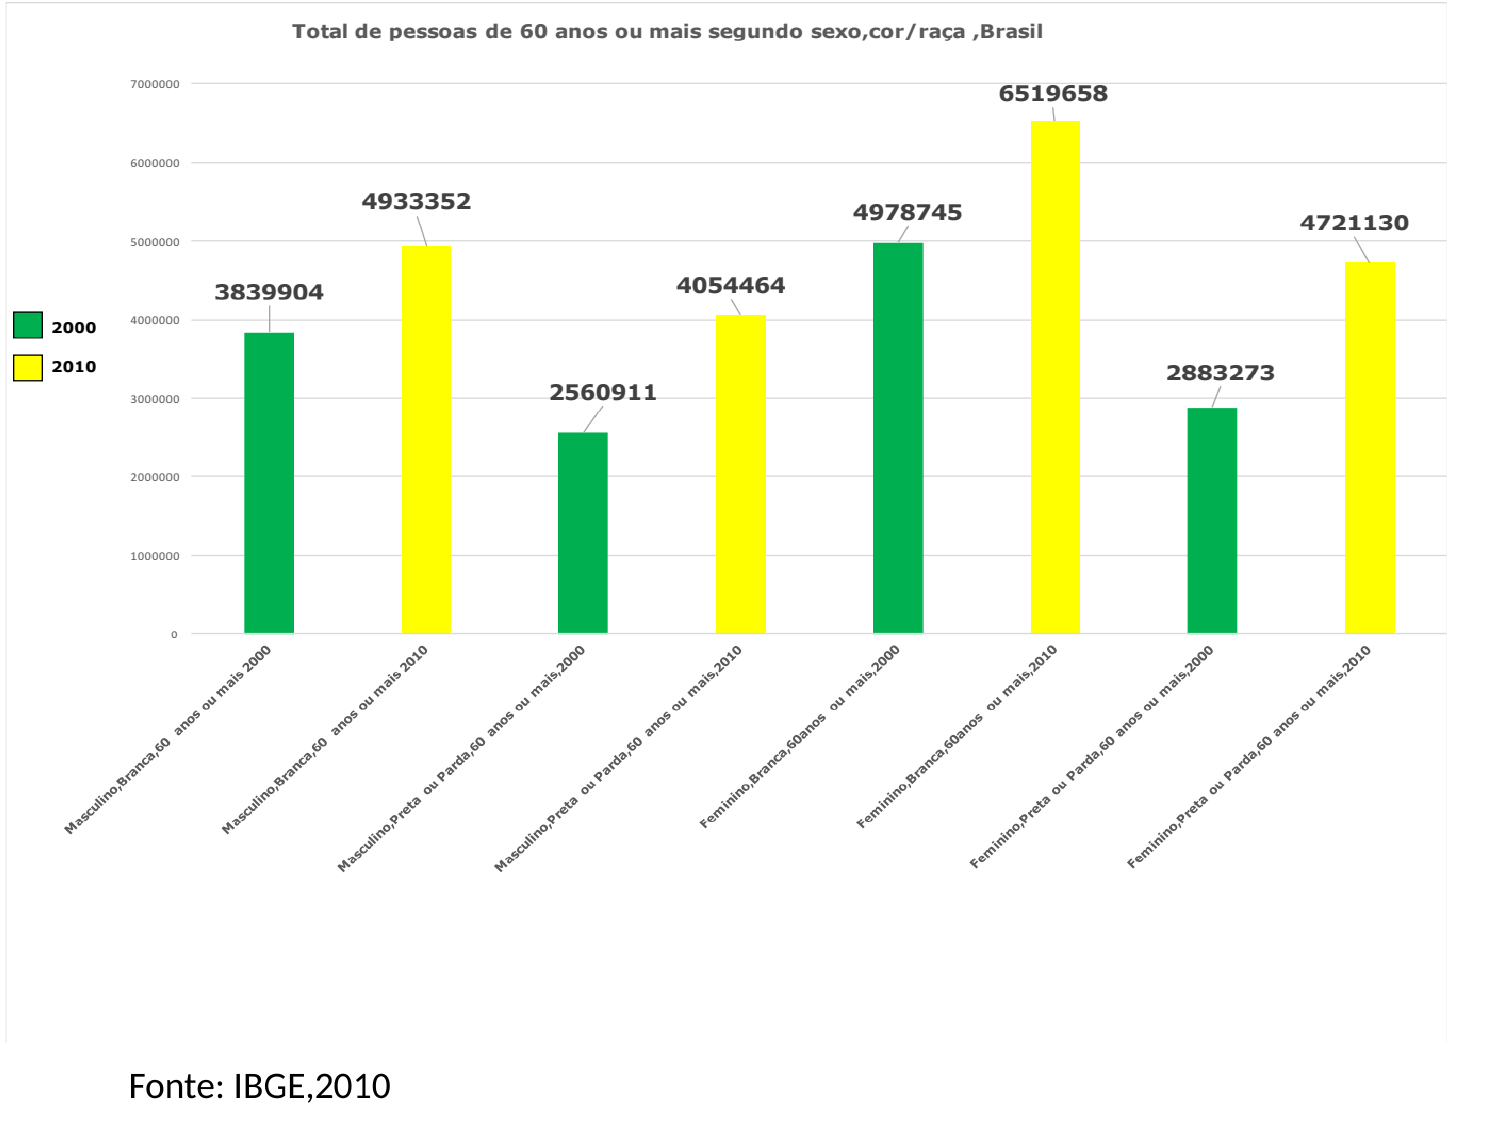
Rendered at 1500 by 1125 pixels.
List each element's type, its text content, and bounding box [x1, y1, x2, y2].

text_box Fonte: IBGE,2010 [113, 1053, 406, 1114]
picture [5, 2, 1447, 1043]
